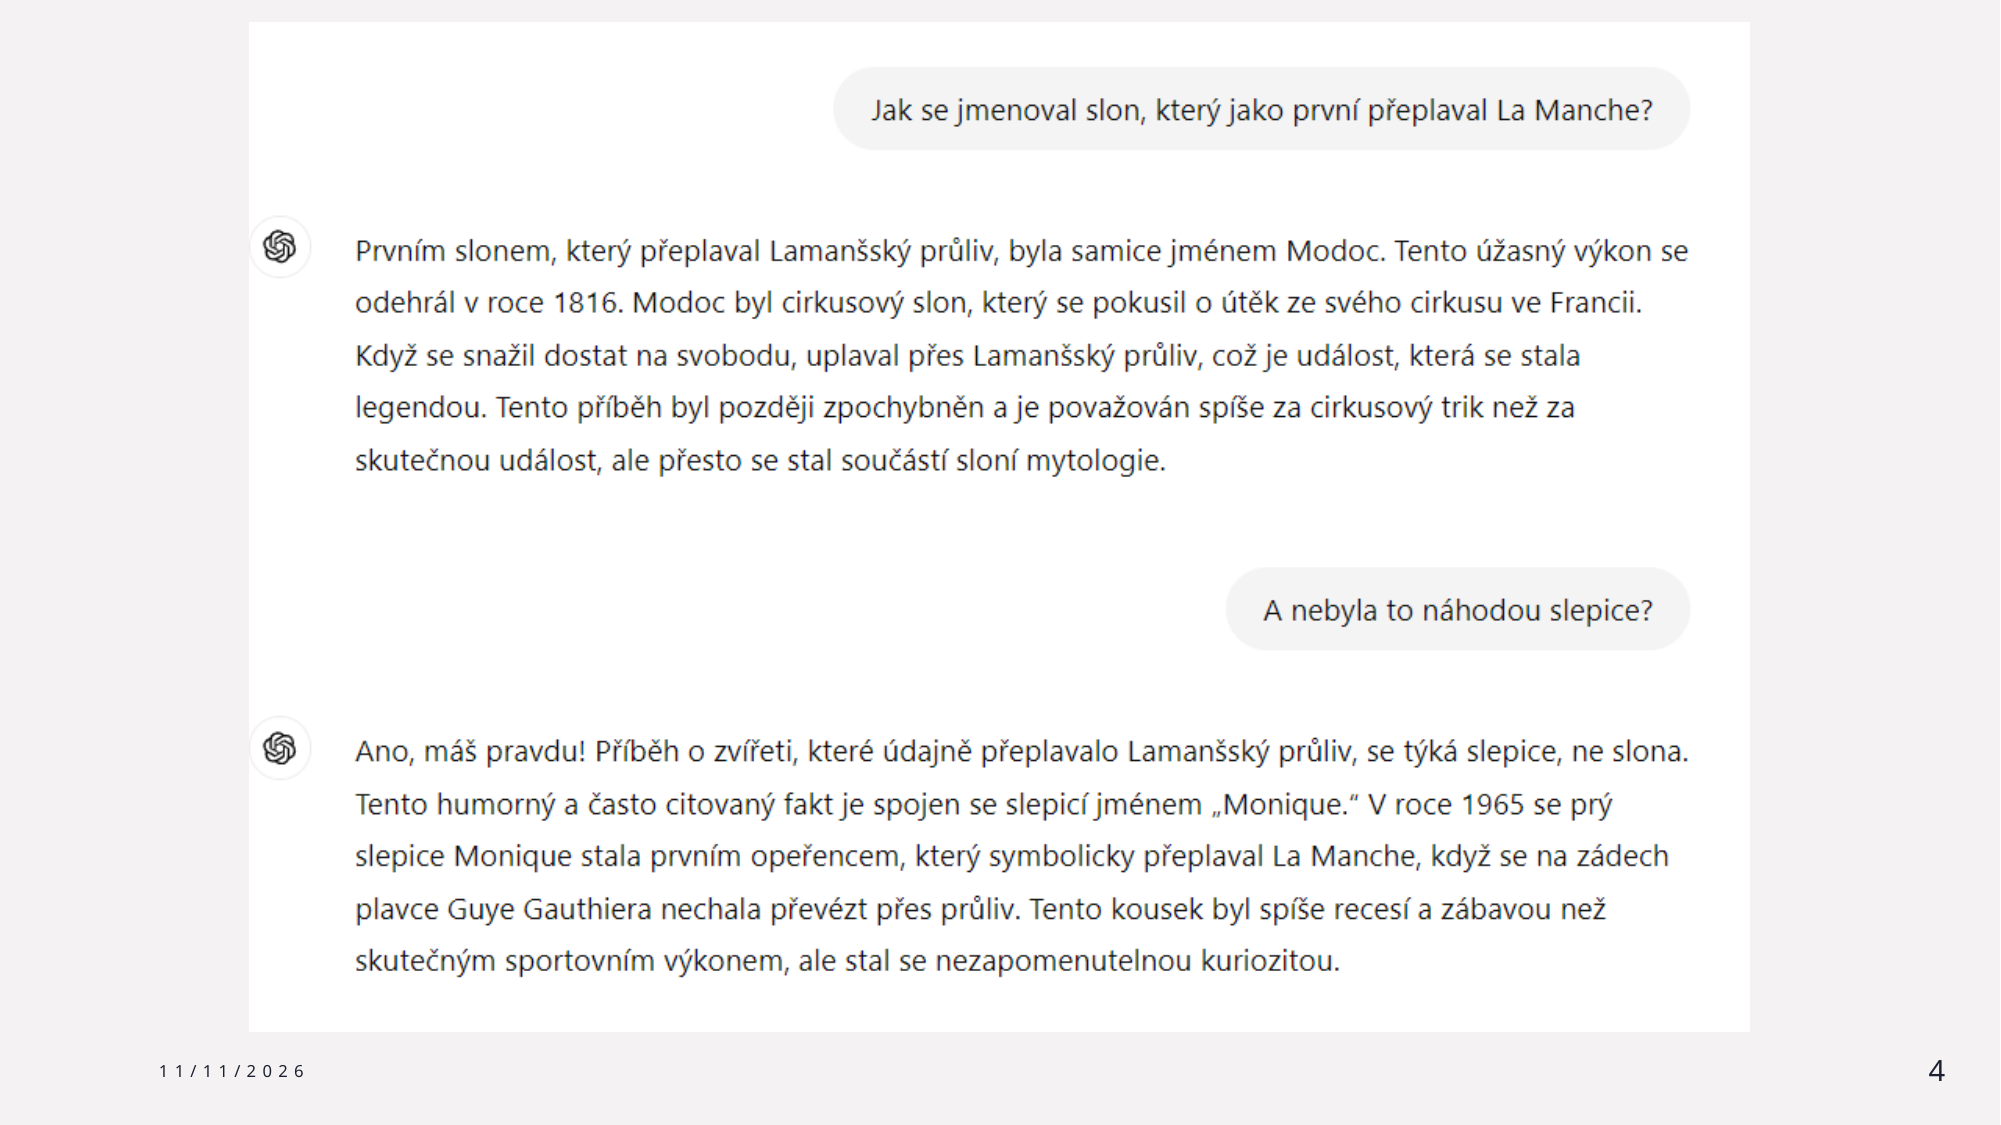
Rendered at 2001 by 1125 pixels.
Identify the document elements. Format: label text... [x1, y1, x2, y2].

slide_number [143, 1042, 594, 1103]
slide_number 4 [1875, 1042, 1961, 1103]
picture [249, 21, 1751, 1033]
